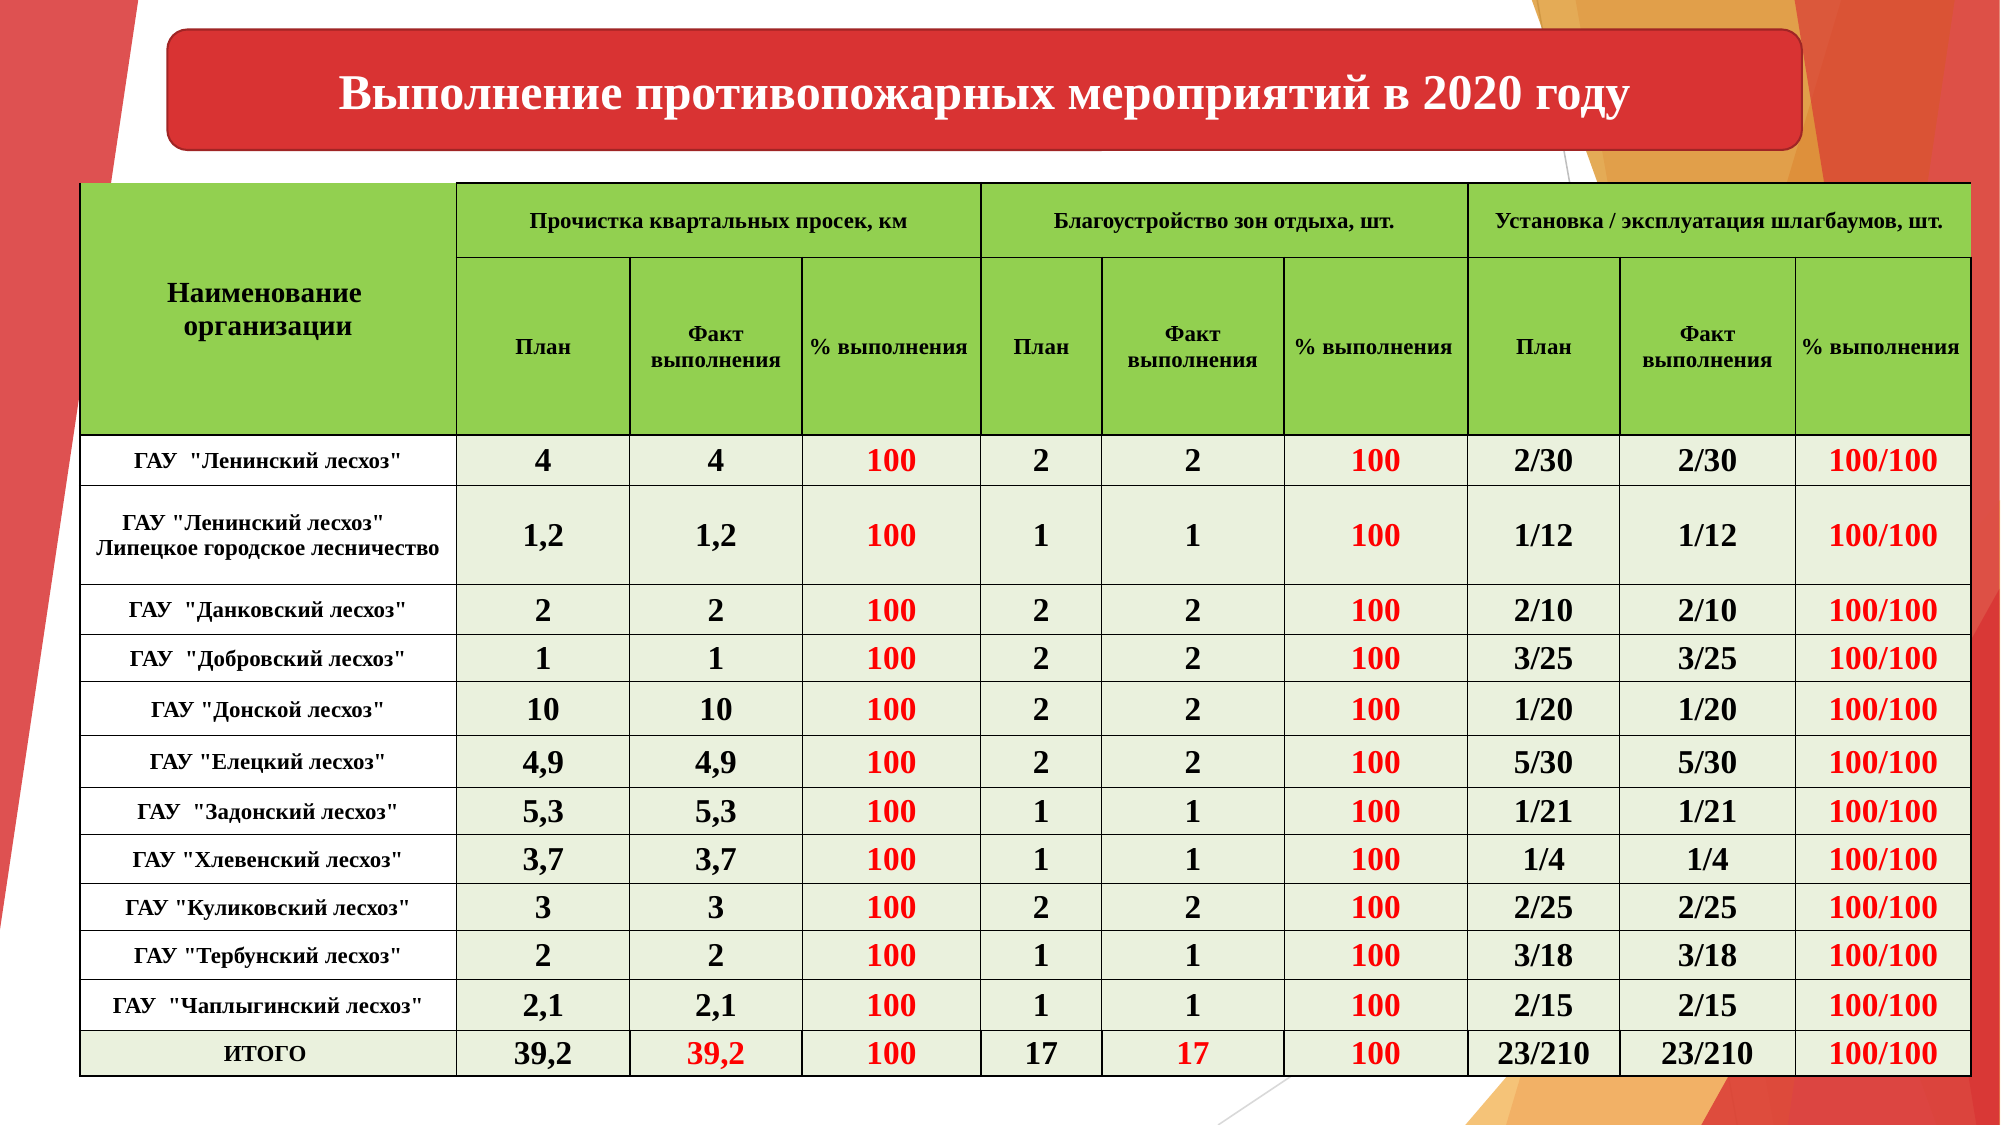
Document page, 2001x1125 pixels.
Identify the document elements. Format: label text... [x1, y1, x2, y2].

table_cell ГАУ "Данковский лесхоз" [81, 585, 456, 634]
table_cell 100 [1285, 436, 1467, 485]
table_cell ГАУ "Донской лесхоз" [81, 682, 456, 735]
table_cell 4,9 [457, 736, 629, 787]
table_cell 3,7 [457, 835, 629, 883]
table_cell % выполнения [1285, 258, 1467, 434]
text_box Выполнение противопожарных мероприятий в 2020 году [166, 28, 1803, 152]
table_cell 100 [1285, 980, 1467, 1030]
table_header Установка / эксплуатация шлагбаумов, шт. [1469, 184, 1971, 257]
table_cell 5/30 [1620, 736, 1795, 787]
table_cell 2 [630, 931, 802, 979]
table_cell 2 [1102, 585, 1284, 634]
table_cell 100 [803, 486, 980, 584]
table_cell 100 [803, 835, 980, 883]
table_cell 3/18 [1468, 931, 1619, 979]
table_cell 100/100 [1796, 884, 1970, 930]
table_cell ИТОГО [81, 1031, 456, 1075]
table_cell ГАУ "Тербунский лесхоз" [81, 931, 456, 979]
table_cell 100/100 [1796, 1031, 1970, 1075]
table_cell 100 [1285, 788, 1467, 834]
table_cell 100/100 [1796, 835, 1970, 883]
table_cell 4 [630, 436, 802, 485]
table_cell 5,3 [630, 788, 802, 834]
table_cell 100/100 [1796, 436, 1970, 485]
table_cell 1/21 [1620, 788, 1795, 834]
table_cell 100 [803, 736, 980, 787]
table_cell 3 [630, 884, 802, 930]
table_cell 2/25 [1620, 884, 1795, 930]
table_cell 3,7 [630, 835, 802, 883]
table_cell Факт выполнения [631, 258, 801, 434]
table_cell 2 [981, 682, 1101, 735]
table_cell 1 [981, 486, 1101, 584]
table_cell 2 [1102, 884, 1284, 930]
table_cell 2 [981, 736, 1101, 787]
table_cell 2 [981, 436, 1101, 485]
table_cell 2 [630, 585, 802, 634]
table_cell 3/25 [1468, 635, 1619, 681]
table_cell Факт выполнения [1621, 258, 1795, 434]
table_cell 17 [982, 1031, 1101, 1075]
table_header Наименование организации [81, 183, 456, 434]
table_cell 2 [981, 635, 1101, 681]
table_cell 4,9 [630, 736, 802, 787]
table_cell 1,2 [630, 486, 802, 584]
table_cell ГАУ "Ленинский лесхоз" [81, 436, 456, 485]
table_cell % выполнения [1796, 258, 1970, 434]
table_cell 2/30 [1620, 436, 1795, 485]
table_cell 100 [1285, 486, 1467, 584]
table_cell 1/4 [1620, 835, 1795, 883]
table_cell 2 [457, 585, 629, 634]
table_cell ГАУ "Чаплыгинский лесхоз" [81, 980, 456, 1030]
table_cell 1,2 [457, 486, 629, 584]
table_cell 100 [803, 585, 980, 634]
table_cell 1 [981, 980, 1101, 1030]
table_cell 1/20 [1468, 682, 1619, 735]
table_cell 1 [981, 931, 1101, 979]
table_cell План [457, 258, 629, 434]
table_cell План [1469, 258, 1619, 434]
table_cell 100 [803, 436, 980, 485]
table_cell 2,1 [630, 980, 802, 1030]
table_cell 100/100 [1796, 486, 1970, 584]
table_cell 100 [1285, 931, 1467, 979]
table_cell 2 [1102, 635, 1284, 681]
table_cell ГАУ "Задонский лесхоз" [81, 788, 456, 834]
table_cell 100/100 [1796, 635, 1970, 681]
table_cell 100 [803, 884, 980, 930]
table_cell 100 [803, 788, 980, 834]
table_cell 100 [803, 682, 980, 735]
table_cell 1 [1102, 486, 1284, 584]
table_cell 100/100 [1796, 788, 1970, 834]
table_cell 39,2 [631, 1031, 801, 1075]
table_cell 2 [981, 585, 1101, 634]
table_cell 100 [1285, 682, 1467, 735]
table_cell % выполнения [803, 258, 980, 434]
table_cell 5/30 [1468, 736, 1619, 787]
table_cell 2,1 [457, 980, 629, 1030]
table_cell 2/15 [1468, 980, 1619, 1030]
table_cell ГАУ "Елецкий лесхоз" [81, 736, 456, 787]
table_cell 100/100 [1796, 931, 1970, 979]
table_cell 2 [457, 931, 629, 979]
table_cell 23/210 [1469, 1031, 1619, 1075]
table_cell 1 [1102, 835, 1284, 883]
table_cell 2/10 [1468, 585, 1619, 634]
table_cell 1/21 [1468, 788, 1619, 834]
table_header Прочистка квартальных просек, км [457, 184, 980, 257]
table_cell 100 [1285, 835, 1467, 883]
table_cell 100 [1285, 884, 1467, 930]
table_cell 1/20 [1620, 682, 1795, 735]
table_cell 1 [457, 635, 629, 681]
table_cell 17 [1103, 1031, 1283, 1075]
table_cell 100 [803, 1031, 980, 1075]
table_cell 100 [803, 931, 980, 979]
table_cell ГАУ "Добровский лесхоз" [81, 635, 456, 681]
table_cell 39,2 [457, 1031, 629, 1075]
table_cell 2 [981, 884, 1101, 930]
table_cell 10 [630, 682, 802, 735]
table_cell 23/210 [1621, 1031, 1795, 1075]
table_cell 4 [457, 436, 629, 485]
table_header Благоустройство зон отдыха, шт. [982, 184, 1467, 257]
table_cell 2 [1102, 736, 1284, 787]
table_cell 100/100 [1796, 980, 1970, 1030]
table_cell 3/18 [1620, 931, 1795, 979]
table_cell 1/12 [1468, 486, 1619, 584]
table_cell ГАУ "Куликовский лесхоз" [81, 884, 456, 930]
table_cell 2/10 [1620, 585, 1795, 634]
table_cell 1 [981, 788, 1101, 834]
table_cell 100/100 [1796, 585, 1970, 634]
table_cell План [982, 258, 1101, 434]
table_cell 1 [630, 635, 802, 681]
table_cell 100 [1285, 585, 1467, 634]
table_cell 100/100 [1796, 682, 1970, 735]
table_cell ГАУ "Ленинский лесхоз" Липецкое городское лесничество [81, 486, 456, 584]
table_cell 1 [1102, 980, 1284, 1030]
table_cell 3 [457, 884, 629, 930]
table_cell 2/30 [1468, 436, 1619, 485]
table_cell 100 [1285, 736, 1467, 787]
table_cell 1 [1102, 931, 1284, 979]
table_cell 10 [457, 682, 629, 735]
table_cell 3/25 [1620, 635, 1795, 681]
table_cell 1/12 [1620, 486, 1795, 584]
table_cell 2/25 [1468, 884, 1619, 930]
table_cell 1 [1102, 788, 1284, 834]
table_cell 1/4 [1468, 835, 1619, 883]
table_cell 2 [1102, 682, 1284, 735]
table_cell 2 [1102, 436, 1284, 485]
table_cell 100 [1285, 635, 1467, 681]
table_cell 100/100 [1796, 736, 1970, 787]
table_cell 5,3 [457, 788, 629, 834]
table_cell 1 [981, 835, 1101, 883]
table_cell 2/15 [1620, 980, 1795, 1030]
table_cell 100 [1285, 1031, 1467, 1075]
table_cell 100 [803, 635, 980, 681]
table_cell 100 [803, 980, 980, 1030]
table_cell Факт выполнения [1103, 258, 1283, 434]
table_cell ГАУ "Хлевенский лесхоз" [81, 835, 456, 883]
